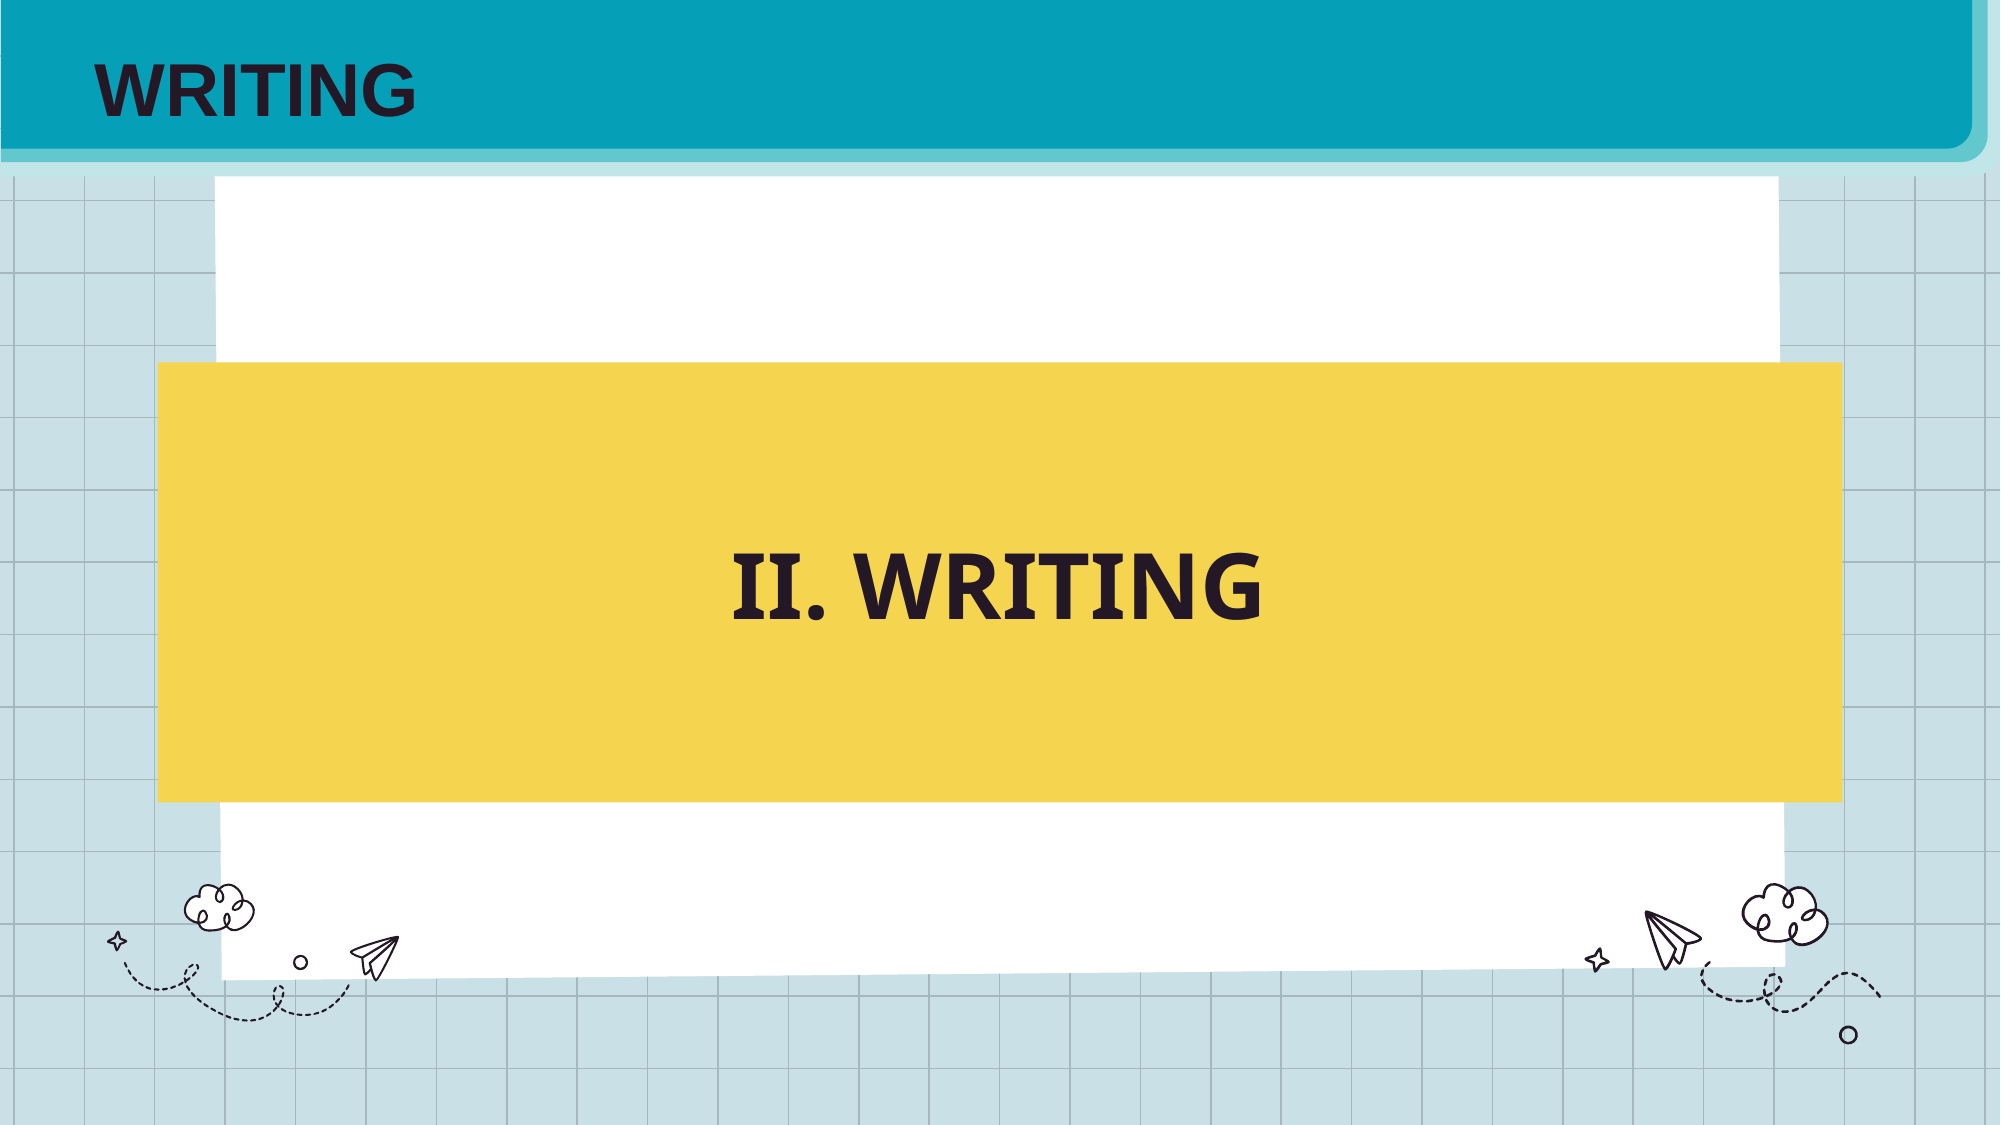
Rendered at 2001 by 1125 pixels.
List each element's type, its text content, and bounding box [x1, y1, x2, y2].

title II. WRITING [157, 362, 1843, 803]
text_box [0, 0, 2000, 177]
